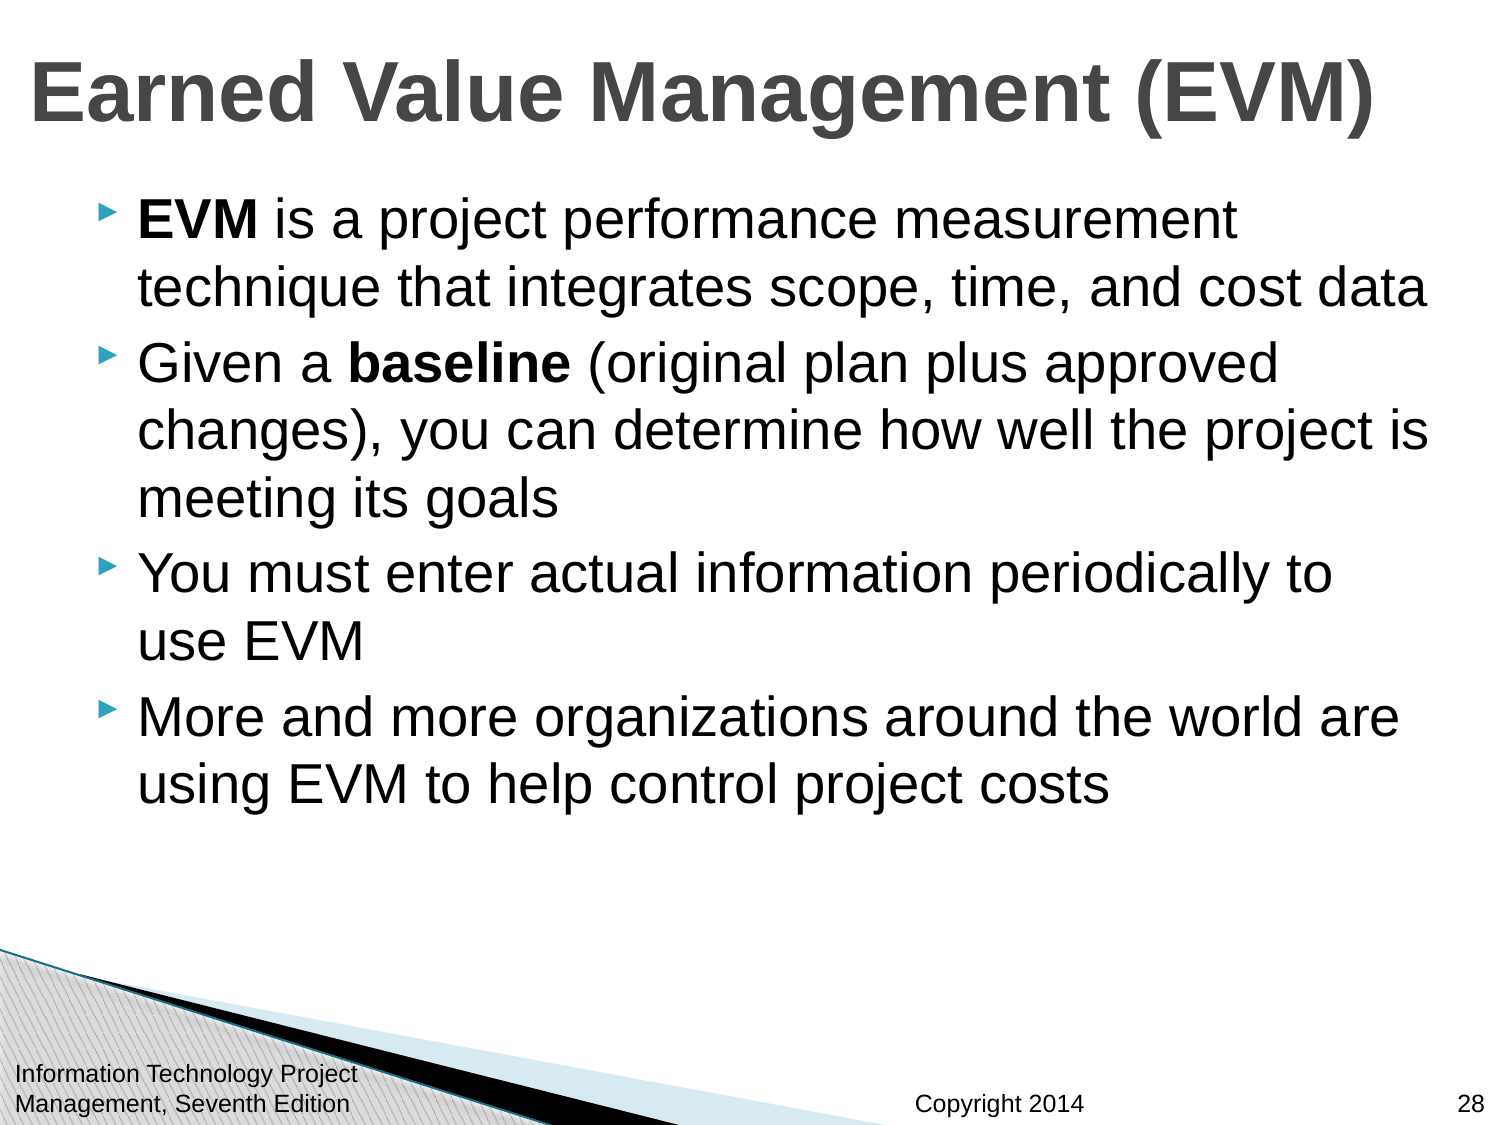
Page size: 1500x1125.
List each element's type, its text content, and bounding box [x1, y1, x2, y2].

title Earned Value Management (EVM) [14, 0, 1500, 175]
list EVM is a project performance measurement technique that integrates scope, time, and cost data Given a baseline (original plan plus approved changes), you can determine how well the project is meeting its goals You must enter actual information periodically to use EVM More and more organizations around the world are using EVM to help control project costs [62, 175, 1451, 951]
slide_number 28 [1408, 1065, 1500, 1125]
footer Information Technology Project Management, Seventh Edition [0, 1065, 425, 1125]
